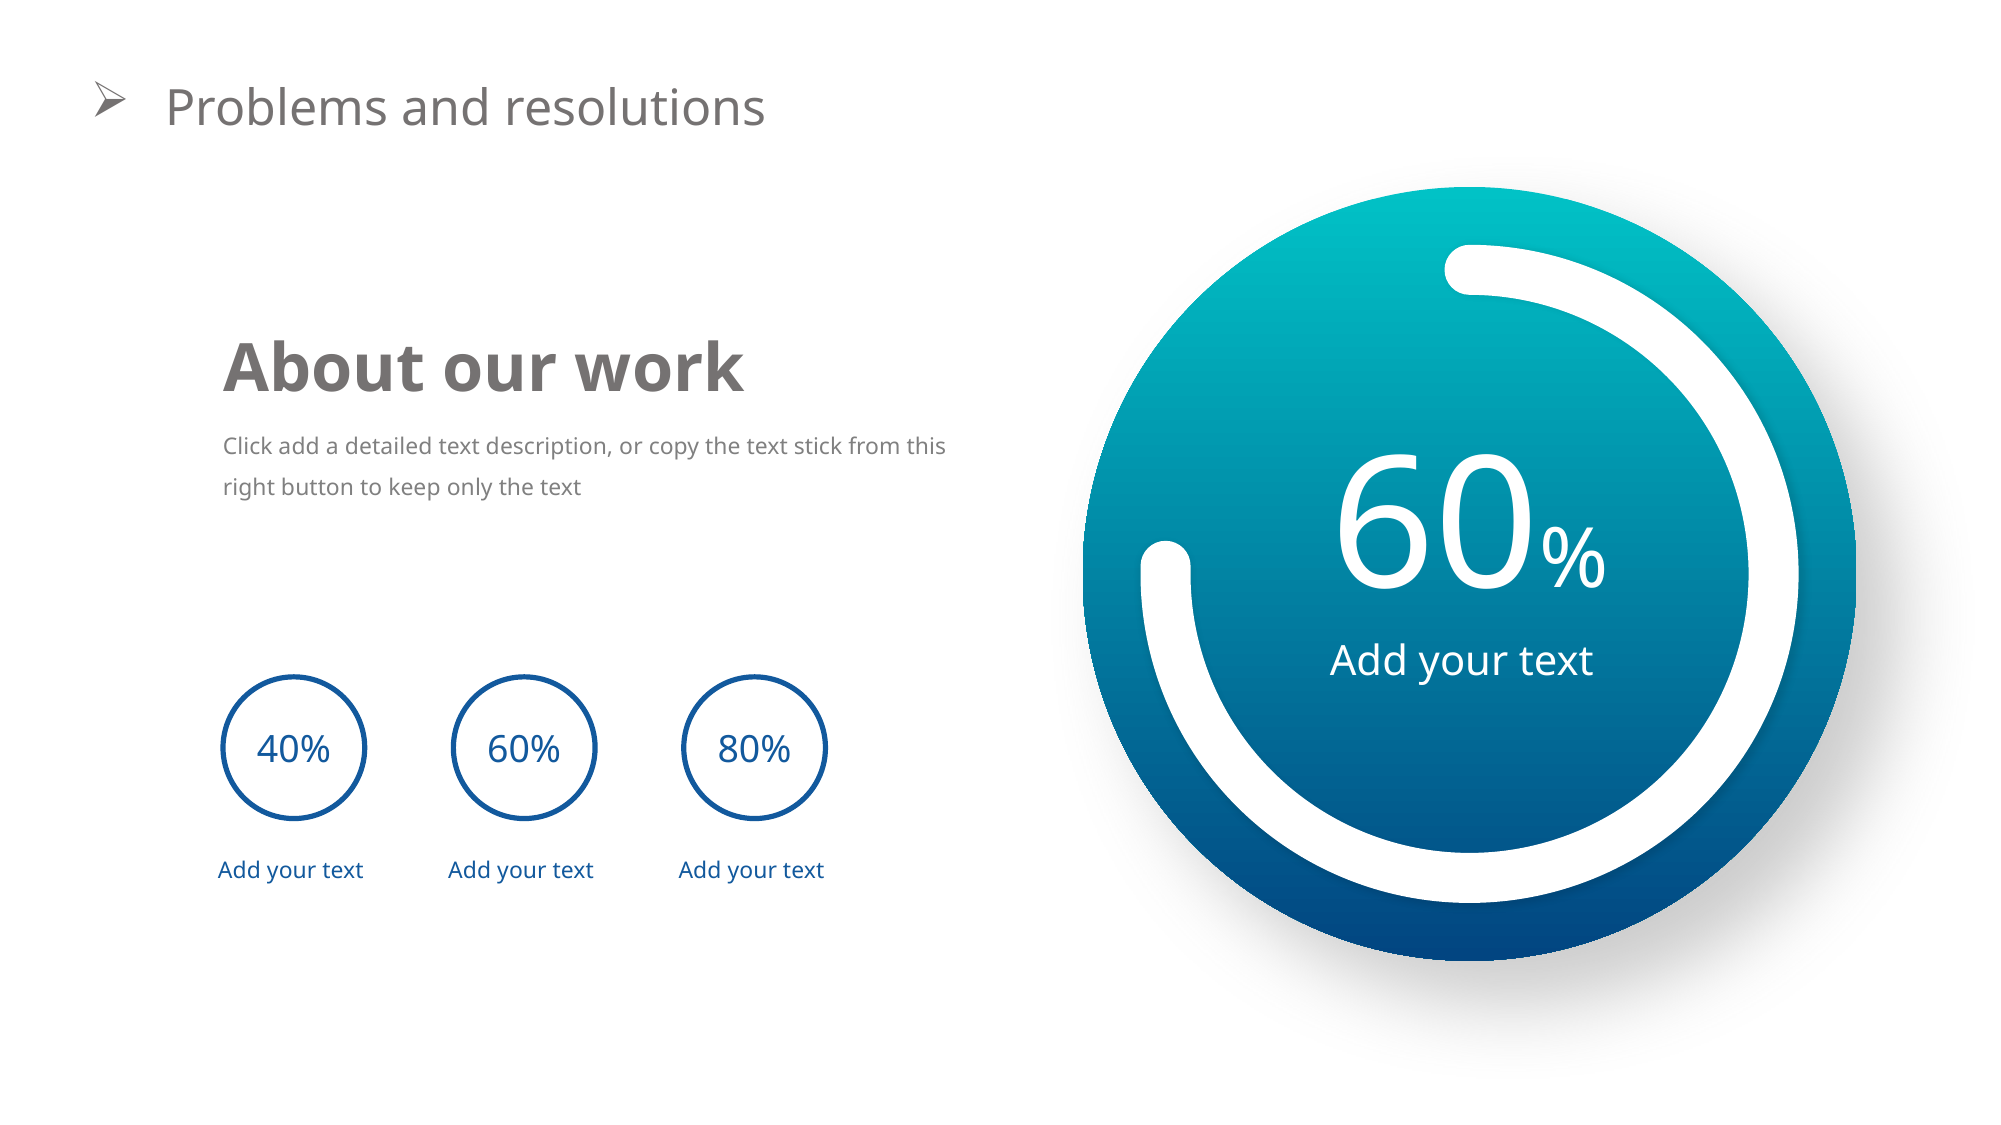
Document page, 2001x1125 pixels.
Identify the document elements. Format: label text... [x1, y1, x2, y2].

text_box Problems and resolutions [90, 75, 1166, 136]
text_box [1165, 269, 1774, 878]
text_box 60% [1268, 396, 1671, 626]
text_box Add your text [1212, 626, 1722, 692]
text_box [432, 676, 616, 892]
text_box Click add a detailed text description, or copy the text stick from this right button to keep only the text [222, 417, 949, 500]
text_box [1082, 186, 1857, 961]
text_box About our work [223, 308, 812, 405]
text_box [663, 676, 846, 892]
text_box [202, 676, 386, 892]
